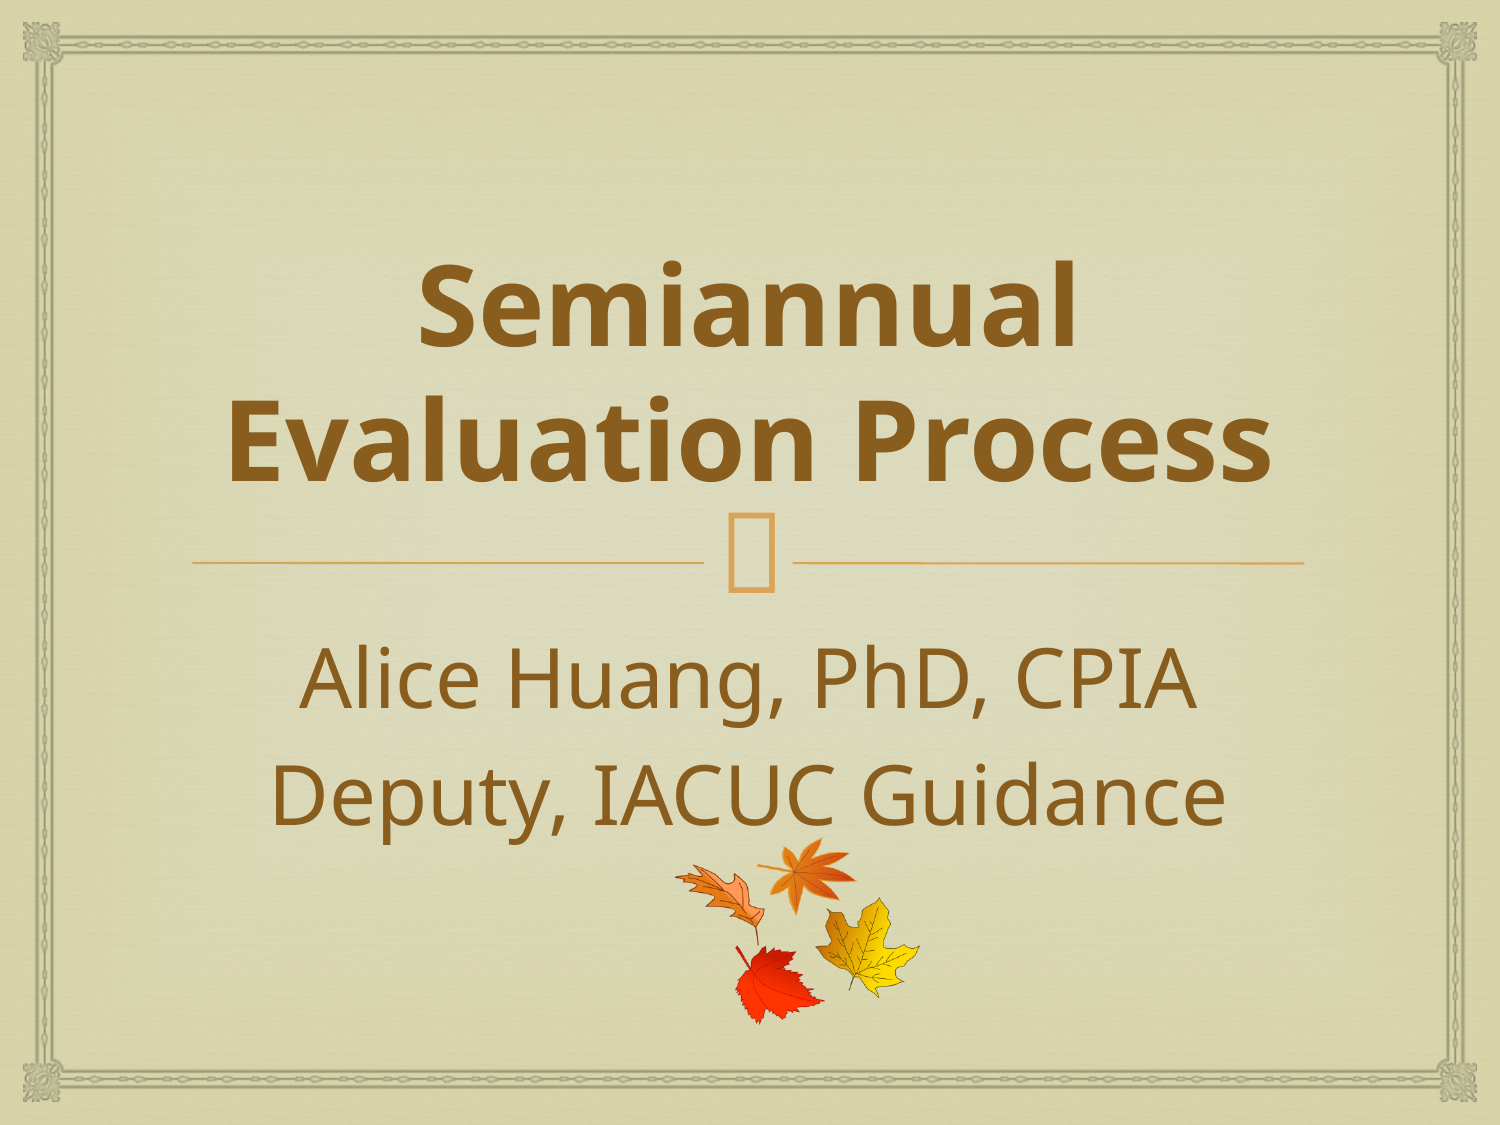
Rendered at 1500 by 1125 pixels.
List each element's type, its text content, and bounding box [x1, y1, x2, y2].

picture [0, 0, 1500, 1125]
list Alice Huang, PhD, CPIA Deputy, IACUC Guidance [114, 618, 1384, 865]
title Semiannual Evaluation Process [113, 197, 1386, 512]
